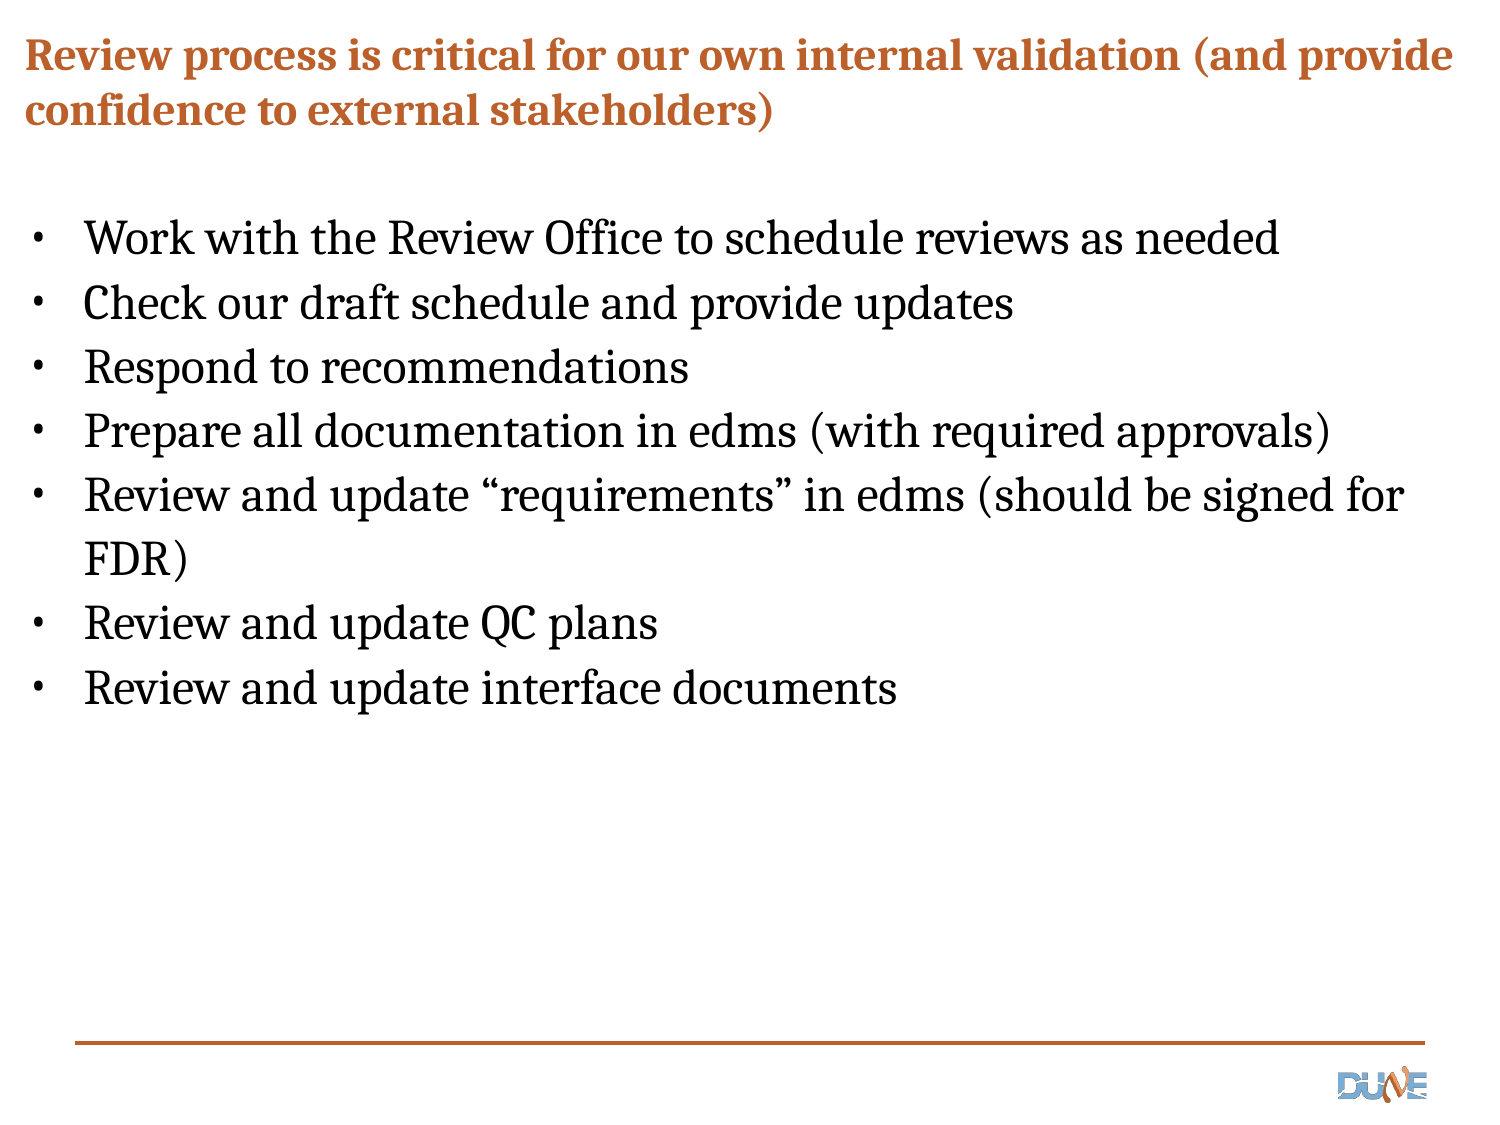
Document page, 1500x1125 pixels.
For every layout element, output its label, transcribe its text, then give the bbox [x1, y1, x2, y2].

text_box Work with the Review Office to schedule reviews as needed Check our draft schedule and provide updates Respond to recommendations Prepare all documentation in edms (with required approvals) Review and update “requirements” in edms (should be signed for FDR) Review and update QC plans Review and update interface documents [12, 193, 1463, 770]
picture [1338, 1066, 1412, 1103]
title Review process is critical for our own internal validation (and provide confidence to external stakeholders) [24, 24, 1463, 138]
slide_number 9 [1412, 1042, 1500, 1103]
